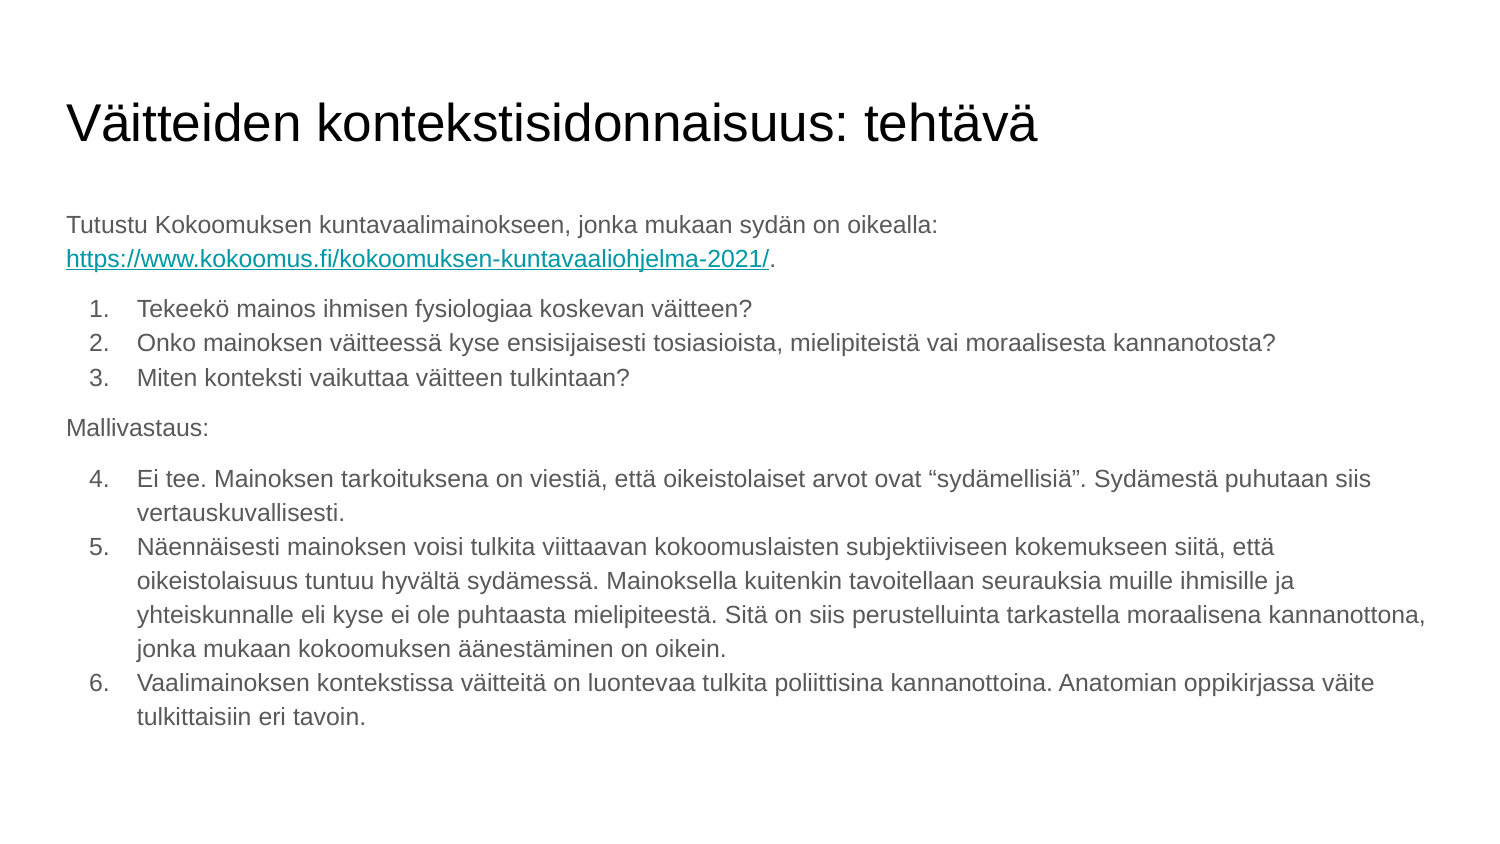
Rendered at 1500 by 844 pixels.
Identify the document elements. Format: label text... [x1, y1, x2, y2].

list Tutustu Kokoomuksen kuntavaalimainokseen, jonka mukaan sydän on oikealla: https://www.kokoomus.fi/kokoomuksen-kuntavaaliohjelma-2021/. Tekeekö mainos ihmisen fysiologiaa koskevan väitteen? Onko mainoksen väitteessä kyse ensisijaisesti tosiasioista, mielipiteistä vai moraalisesta kannanotosta? Miten konteksti vaikuttaa väitteen tulkintaan? Mallivastaus: Ei tee. Mainoksen tarkoituksena on viestiä, että oikeistolaiset arvot ovat “sydämellisiä”. Sydämestä puhutaan siis vertauskuvallisesti. Näennäisesti mainoksen voisi tulkita viittaavan kokoomuslaisten subjektiiviseen kokemukseen siitä, että oikeistolaisuus tuntuu hyvältä sydämessä. Mainoksella kuitenkin tavoitellaan seurauksia muille ihmisille ja yhteiskunnalle eli kyse ei ole puhtaasta mielipiteestä. Sitä on siis perustelluinta tarkastella moraalisena kannanottona, jonka mukaan kokoomuksen äänestäminen on oikein. Vaalimainoksen kontekstissa väitteitä on luontevaa tulkita poliittisina kannanottoina. Anatomian oppikirjassa väite tulkittaisiin eri tavoin. [51, 189, 1449, 750]
title Väitteiden kontekstisidonnaisuus: tehtävä [51, 72, 1449, 167]
